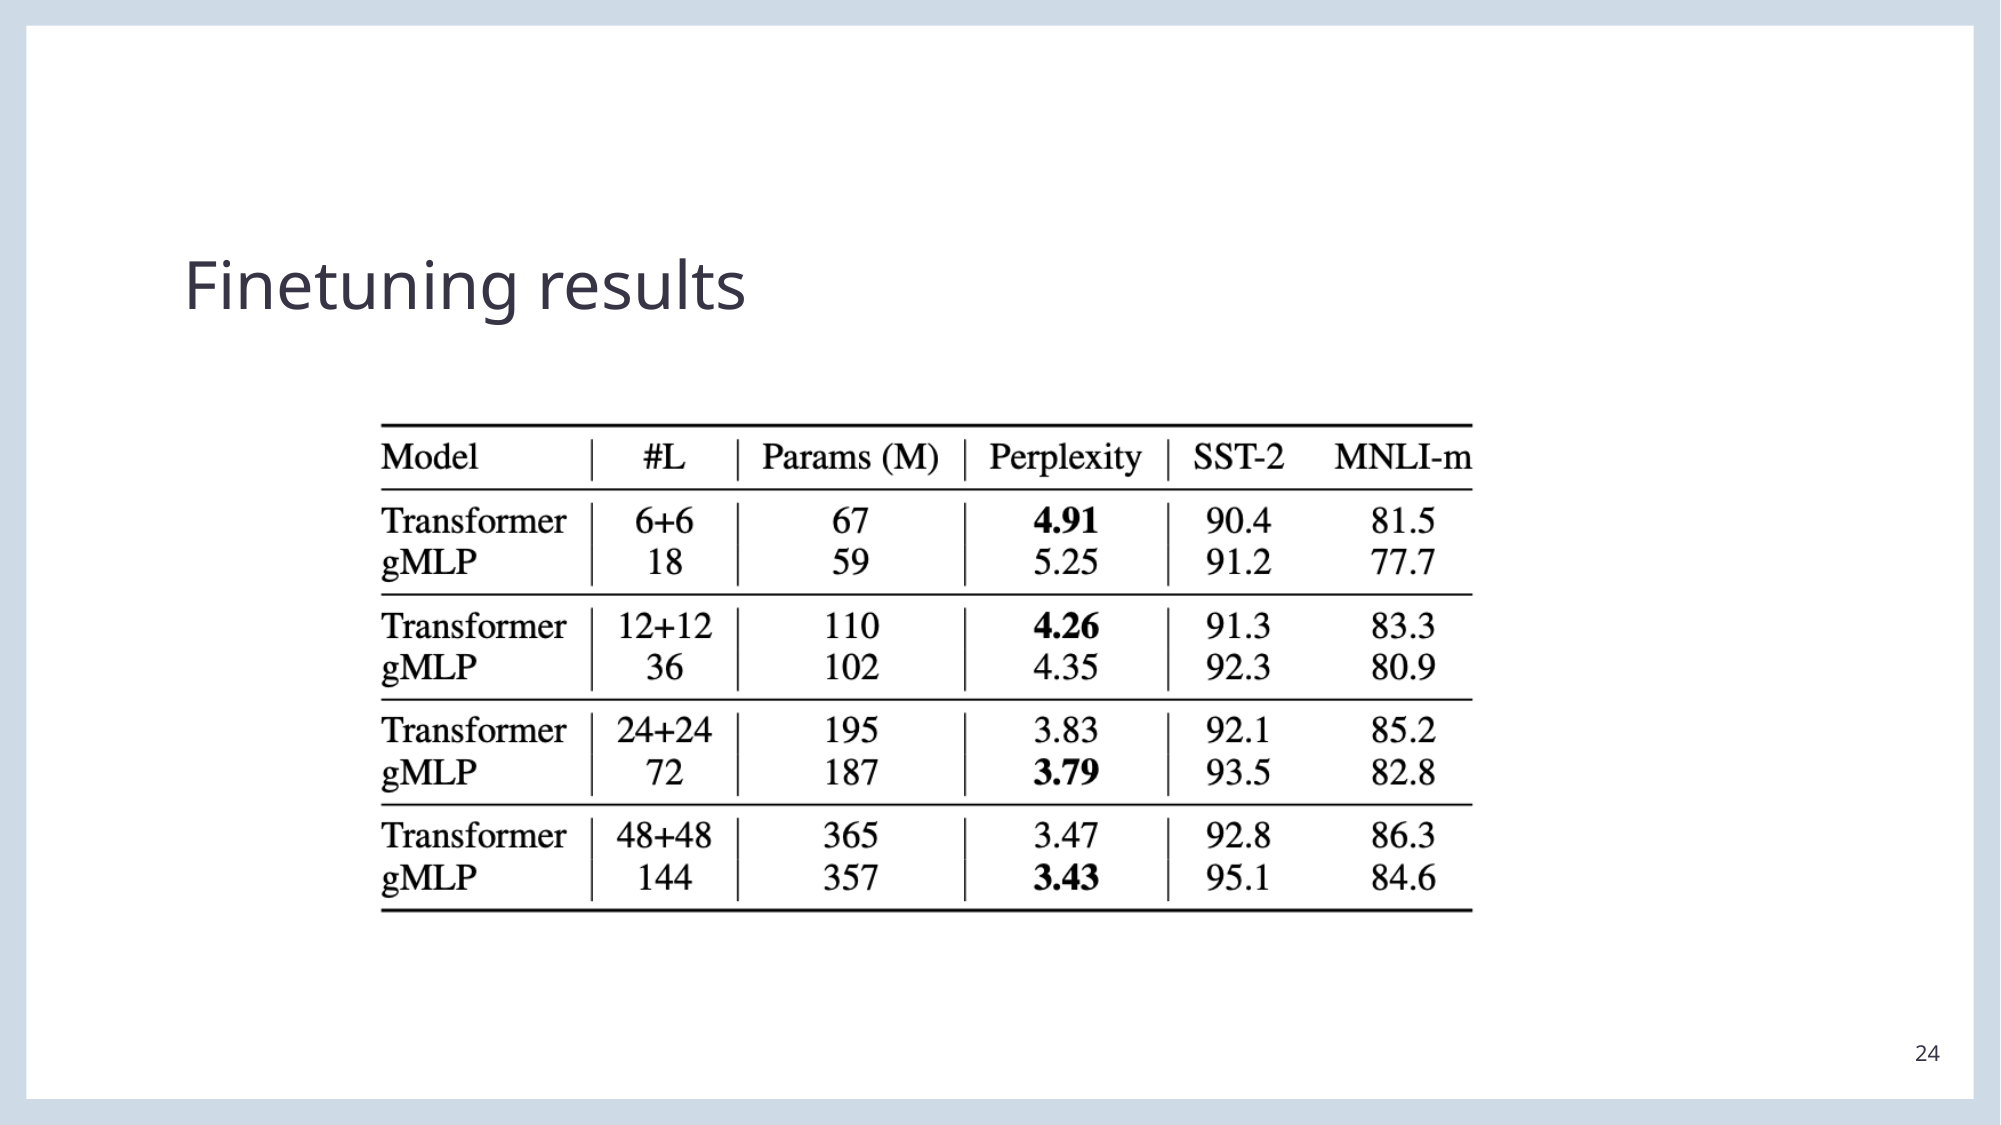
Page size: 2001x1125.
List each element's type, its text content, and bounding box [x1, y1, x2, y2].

title Finetuning results [168, 118, 1832, 331]
picture [352, 399, 1485, 923]
slide_number 24 [1869, 1024, 1956, 1085]
